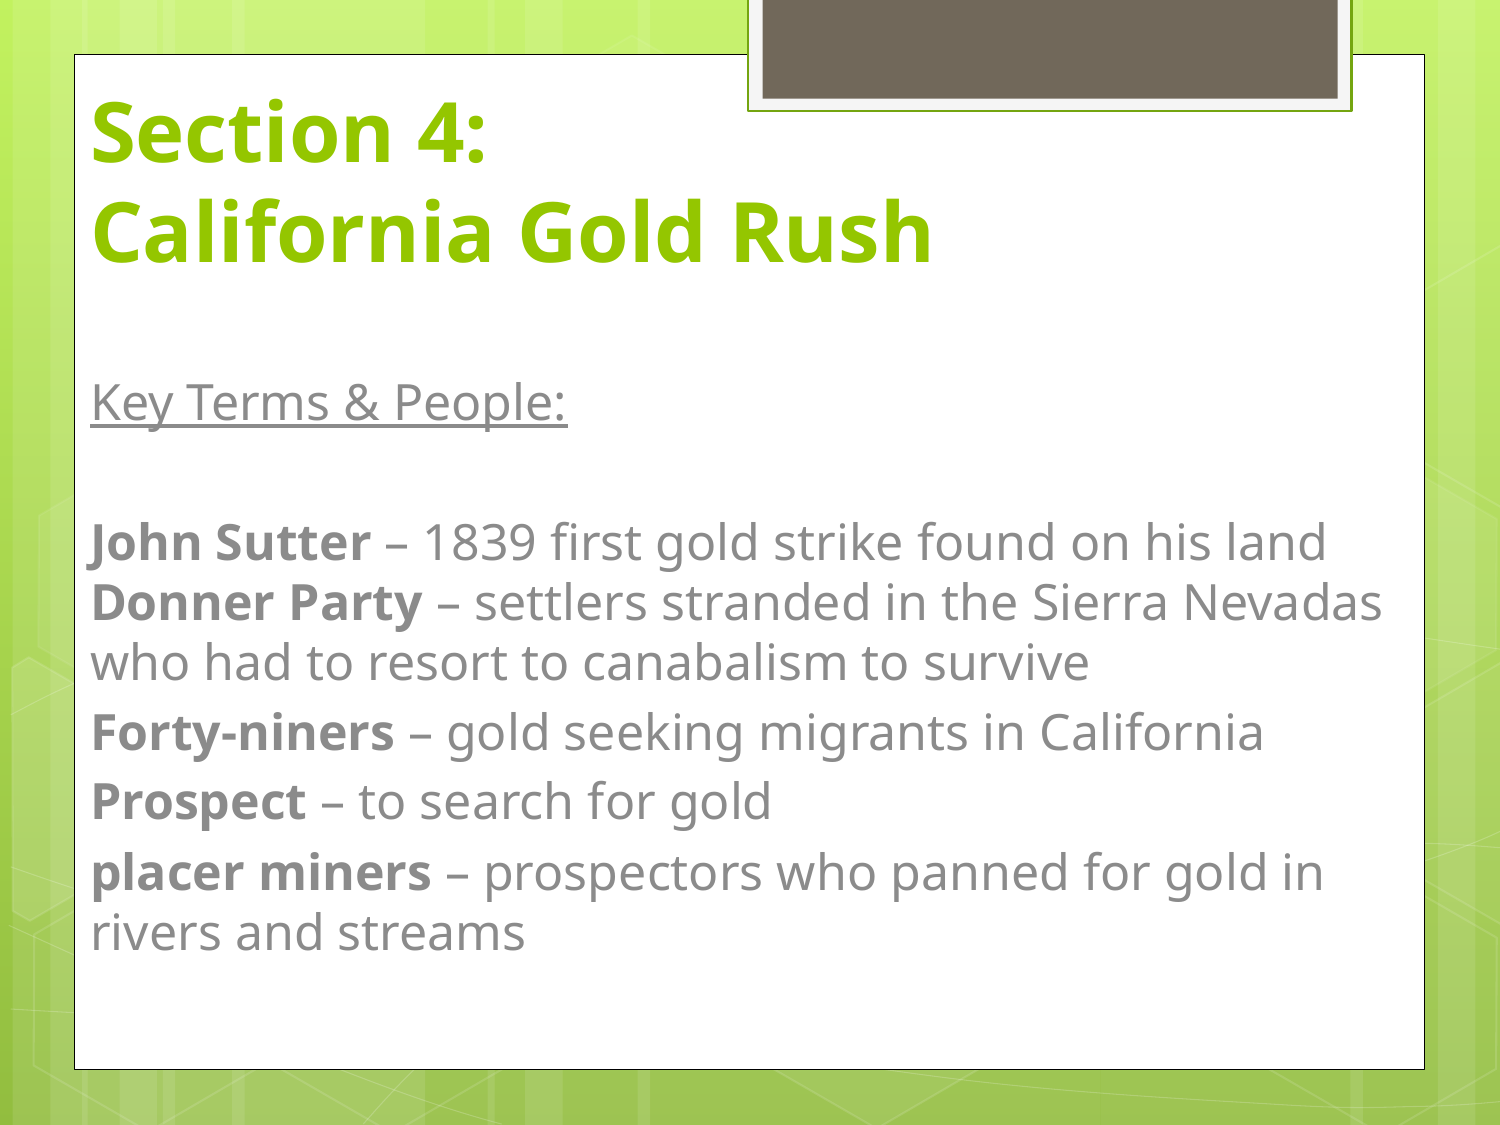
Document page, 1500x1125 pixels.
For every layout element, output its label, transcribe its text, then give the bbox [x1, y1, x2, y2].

title Section 4: California Gold Rush [75, 50, 1175, 287]
list Key Terms & People: John Sutter – 1839 first gold strike found on his land Donner Party – settlers stranded in the Sierra Nevadas who had to resort to canabalism to survive Forty-niners – gold seeking migrants in California Prospect – to search for gold placer miners – prospectors who panned for gold in rivers and streams [75, 362, 1425, 1075]
